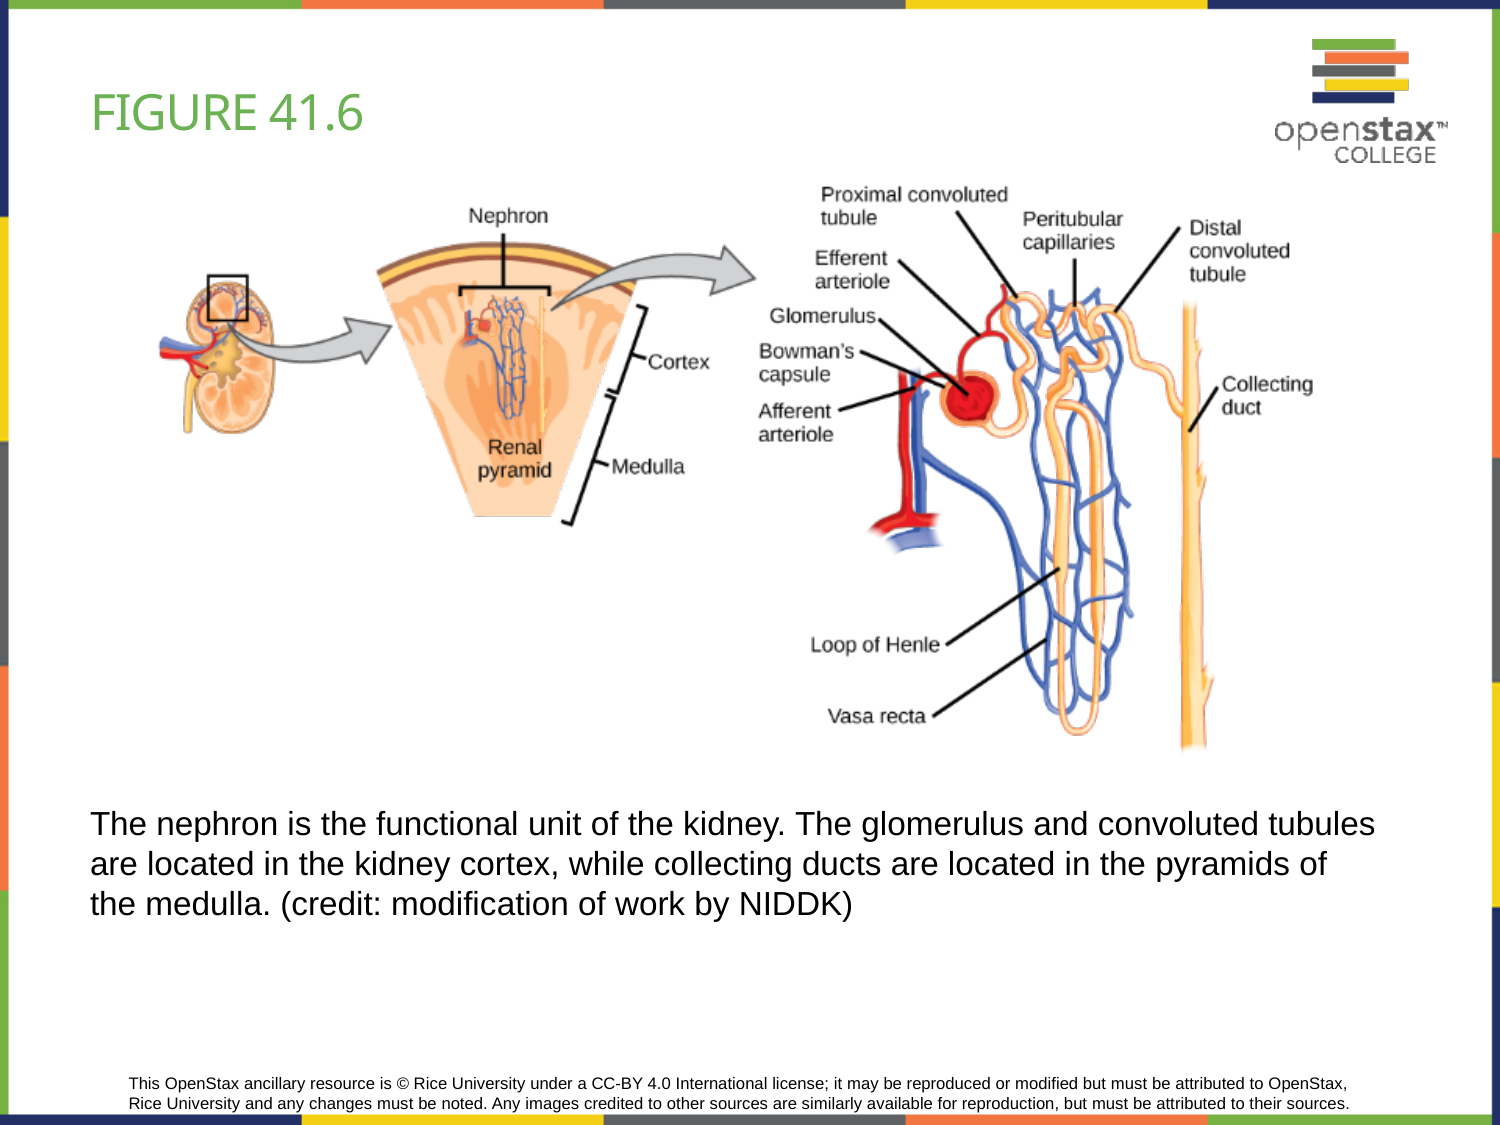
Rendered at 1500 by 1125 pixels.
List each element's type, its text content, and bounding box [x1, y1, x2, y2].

title Figure 41.6 [75, 39, 1274, 148]
picture [0, 0, 1500, 1125]
list The nephron is the functional unit of the kidney. The glomerulus and convoluted tubules are located in the kidney cortex, while collecting ducts are located in the pyramids of the medulla. (credit: modification of work by NIDDK) [75, 794, 1398, 986]
footer This OpenStax ancillary resource is © Rice University under a CC-BY 4.0 International license; it may be reproduced or modified but must be attributed to OpenStax, Rice University and any changes must be noted. Any images credited to other sources are similarly available for reproduction, but must be attributed to their sources. [113, 1065, 1398, 1112]
